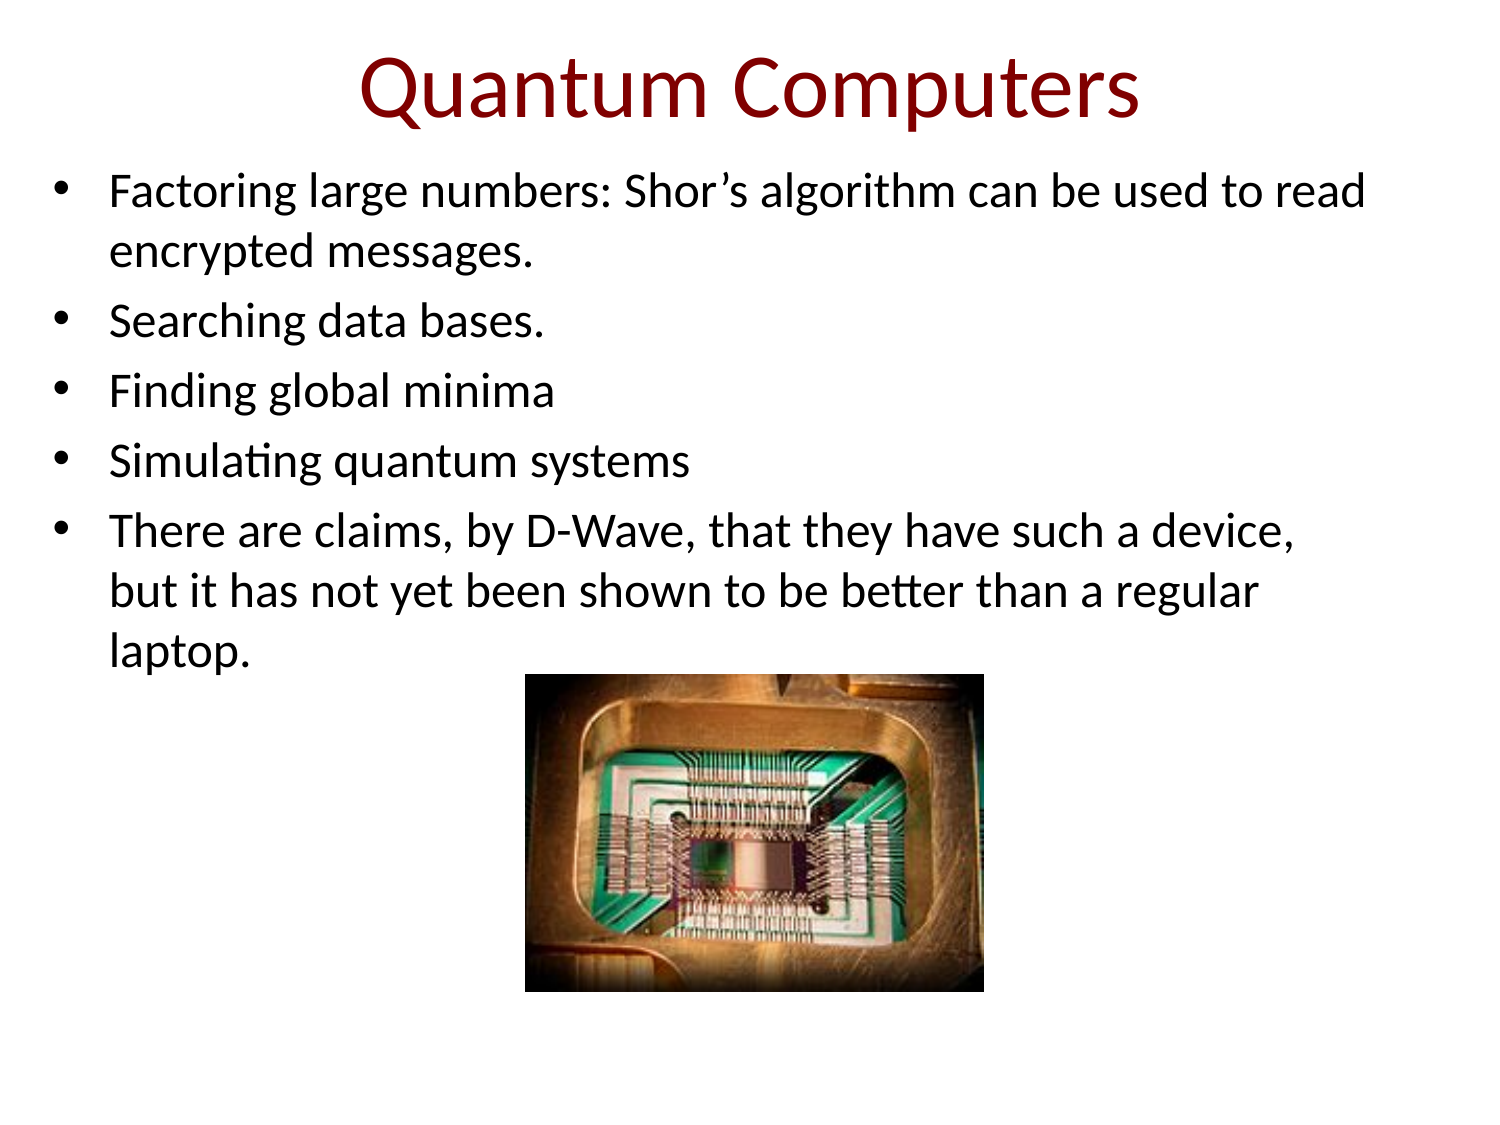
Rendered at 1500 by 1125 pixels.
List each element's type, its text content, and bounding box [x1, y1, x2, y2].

title Quantum Computers [75, 0, 1425, 175]
list Factoring large numbers: Shor’s algorithm can be used to read encrypted messages. Searching data bases. Finding global minima Simulating quantum systems There are claims, by D-Wave, that they have such a device, but it has not yet been shown to be better than a regular laptop. [37, 149, 1388, 893]
picture [524, 674, 984, 992]
